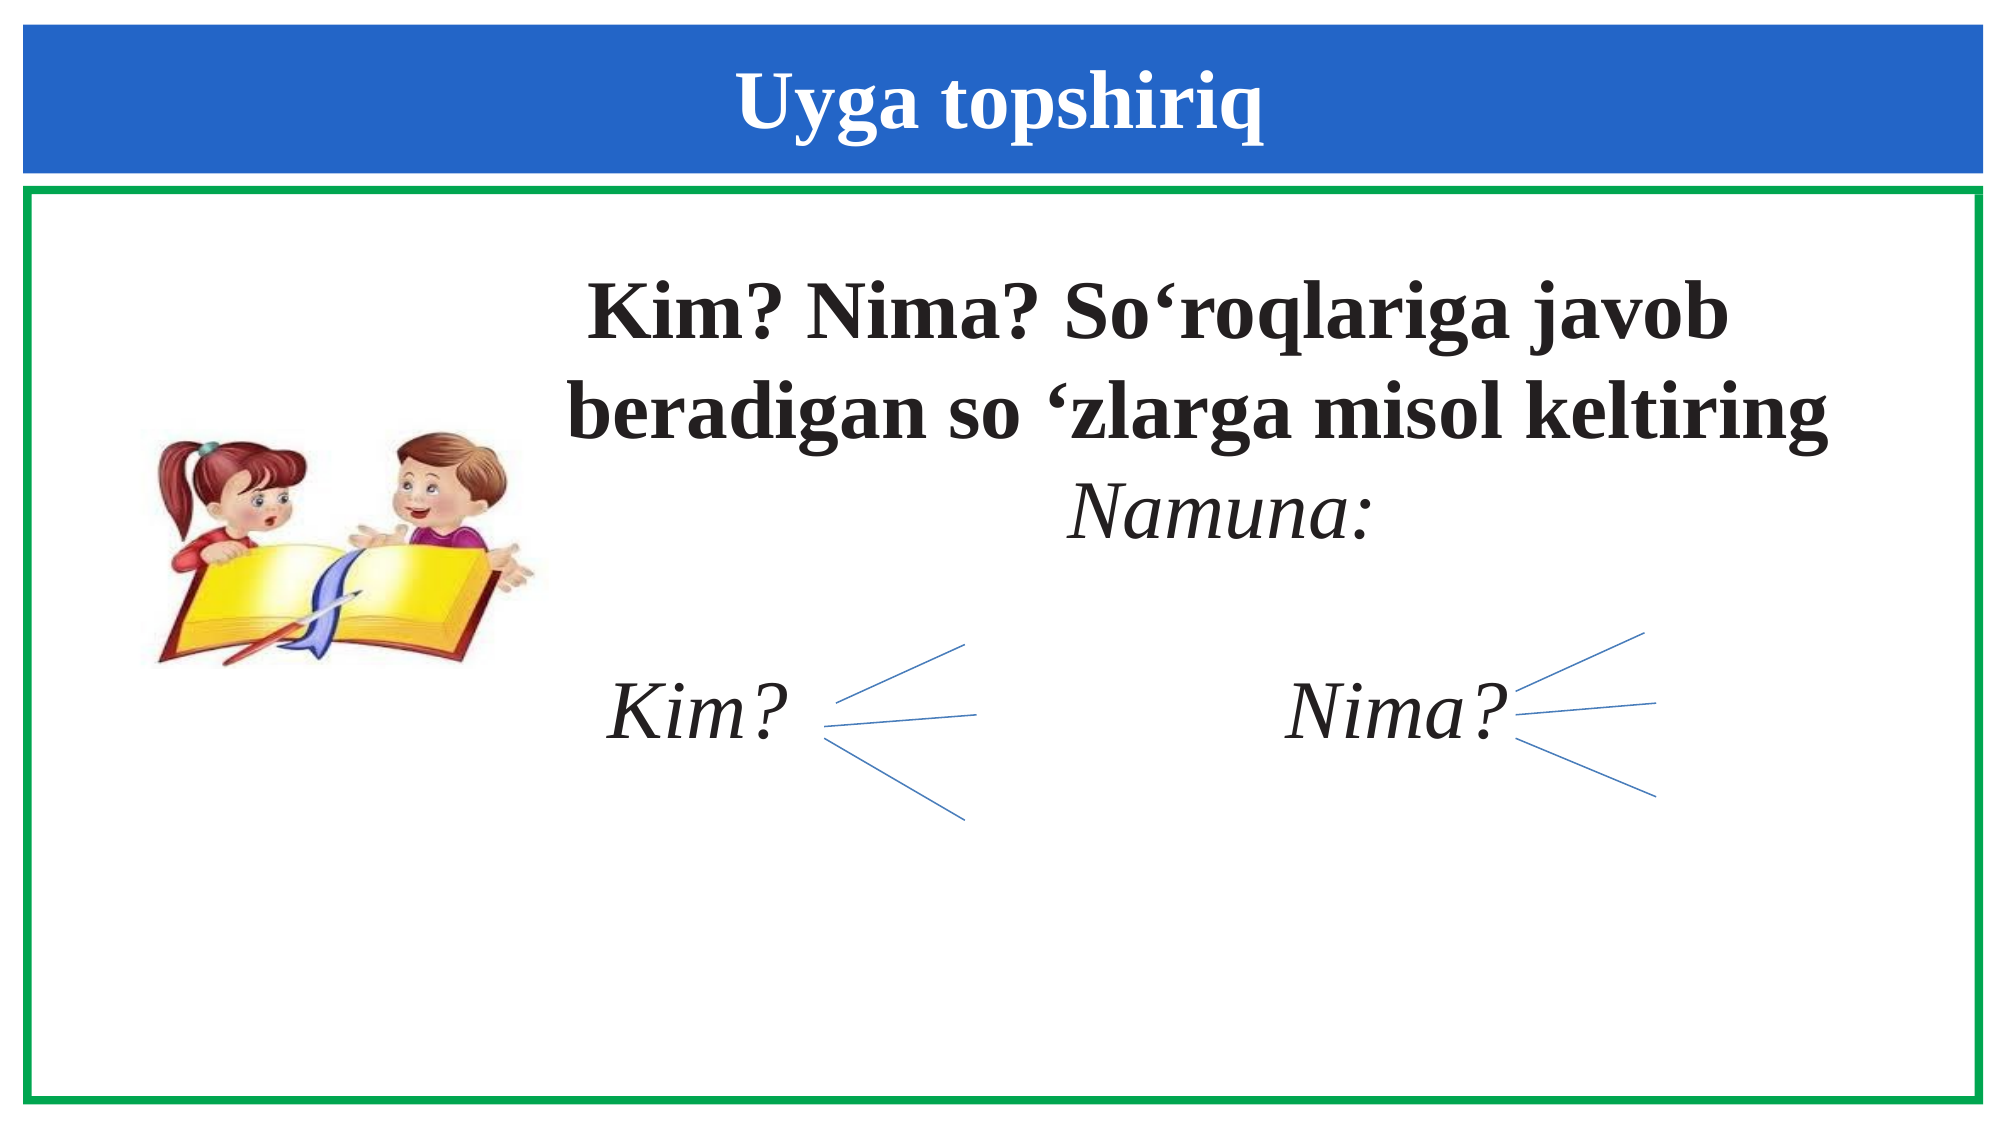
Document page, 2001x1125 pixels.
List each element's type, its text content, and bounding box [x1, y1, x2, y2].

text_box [835, 644, 966, 704]
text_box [823, 714, 977, 727]
picture [113, 408, 554, 669]
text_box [1515, 737, 1657, 798]
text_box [823, 738, 966, 821]
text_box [1515, 632, 1645, 692]
list Kim? Nima? So‘roqlariga javob beradigan so ‘zlarga misol keltiring Namuna: Kim? Nima? [566, 255, 1879, 998]
title Uyga topshiriq [248, 43, 1752, 148]
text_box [1515, 702, 1657, 715]
